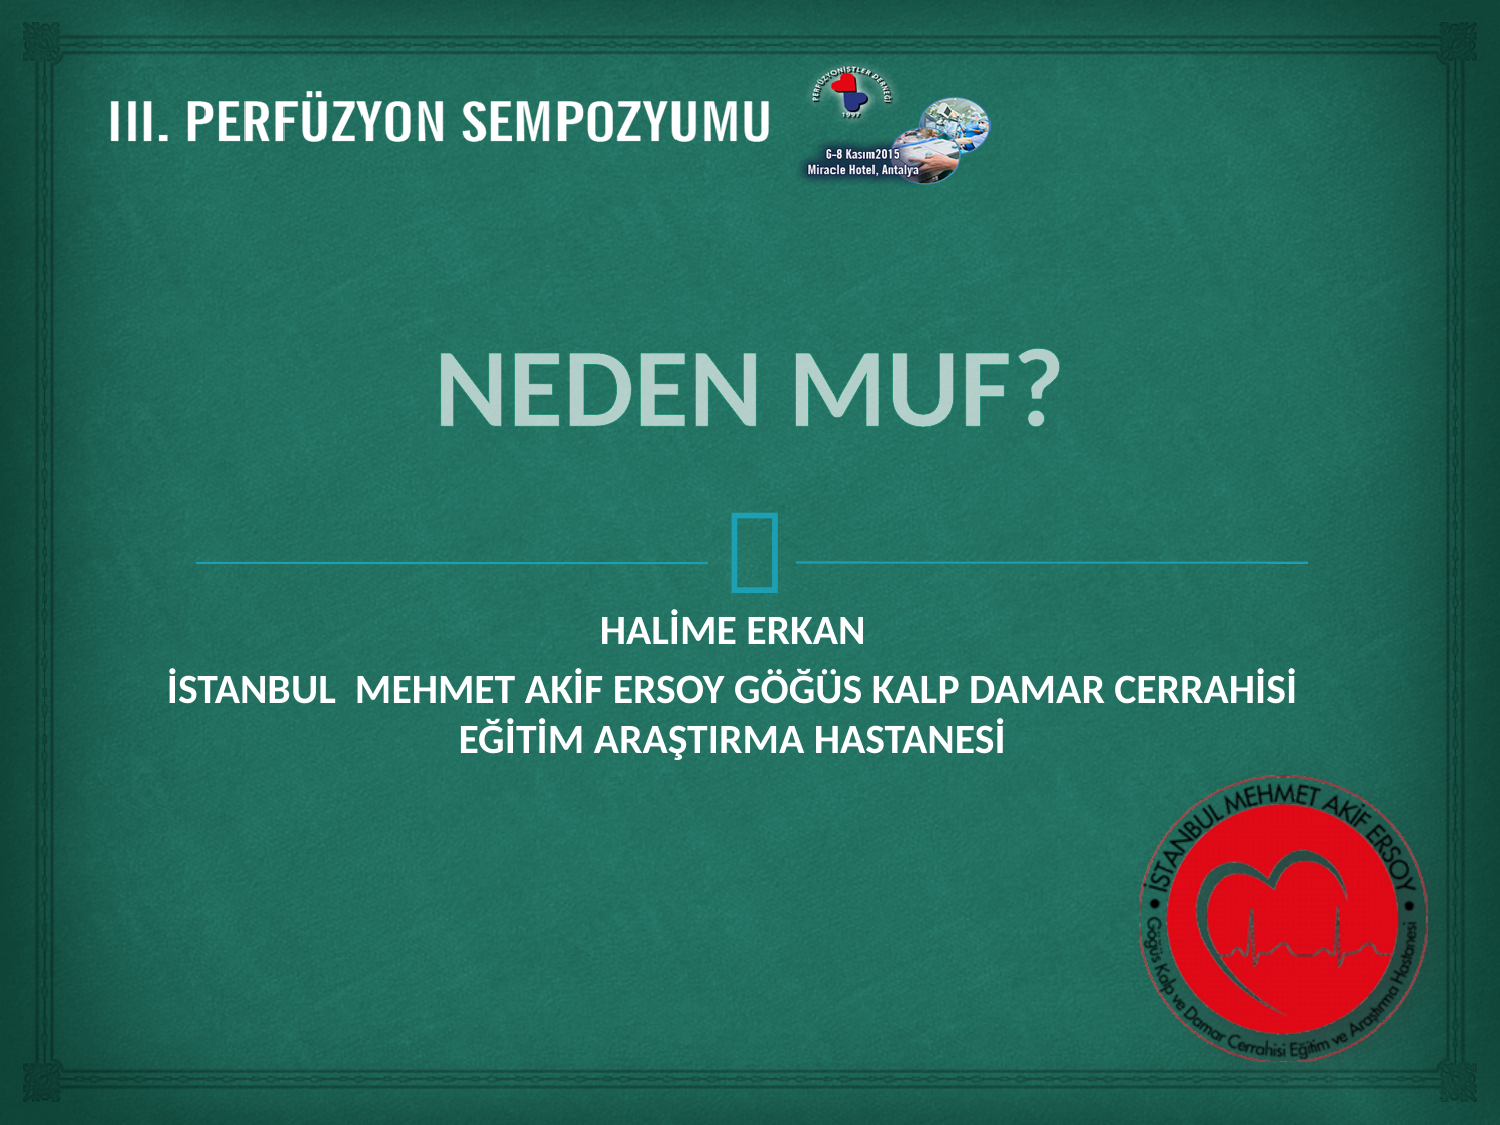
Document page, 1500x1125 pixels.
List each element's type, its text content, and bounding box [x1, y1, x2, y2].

picture [0, 0, 1500, 1125]
title NEDEN MUF? [194, 184, 1306, 457]
subtitle HALİME ERKAN İSTANBUL MEHMET AKİF ERSOY GÖĞÜS KALP DAMAR CERRAHİSİ EĞİTİM ARAŞTIRMA HASTANESİ [147, 527, 1317, 835]
